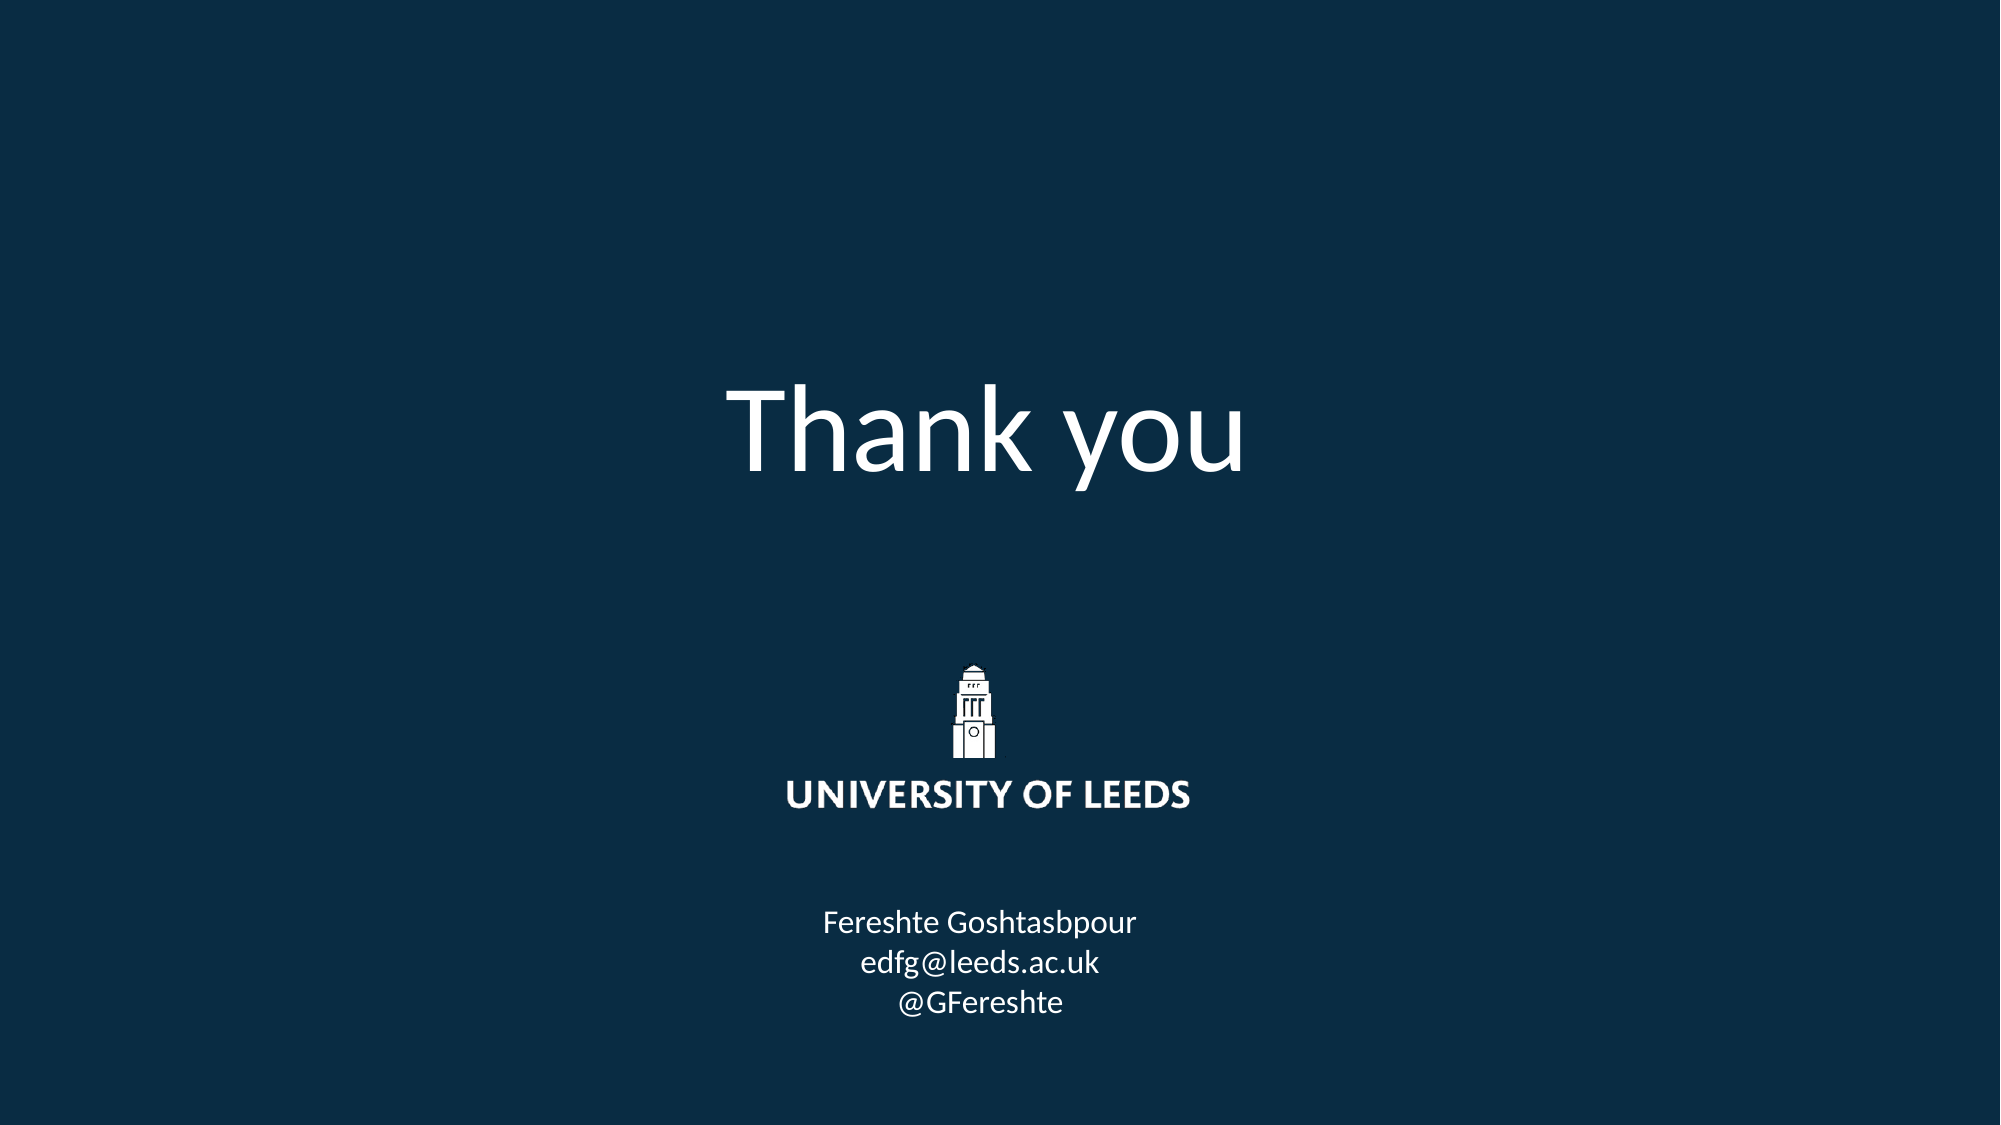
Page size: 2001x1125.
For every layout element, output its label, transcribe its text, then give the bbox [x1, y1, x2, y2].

picture [894, 646, 1006, 758]
text_box Thank you [635, 338, 1265, 504]
text_box Fereshte Goshtasbpour edfg@leeds.ac.uk @GFereshte [741, 892, 1219, 1028]
picture [769, 770, 1204, 826]
